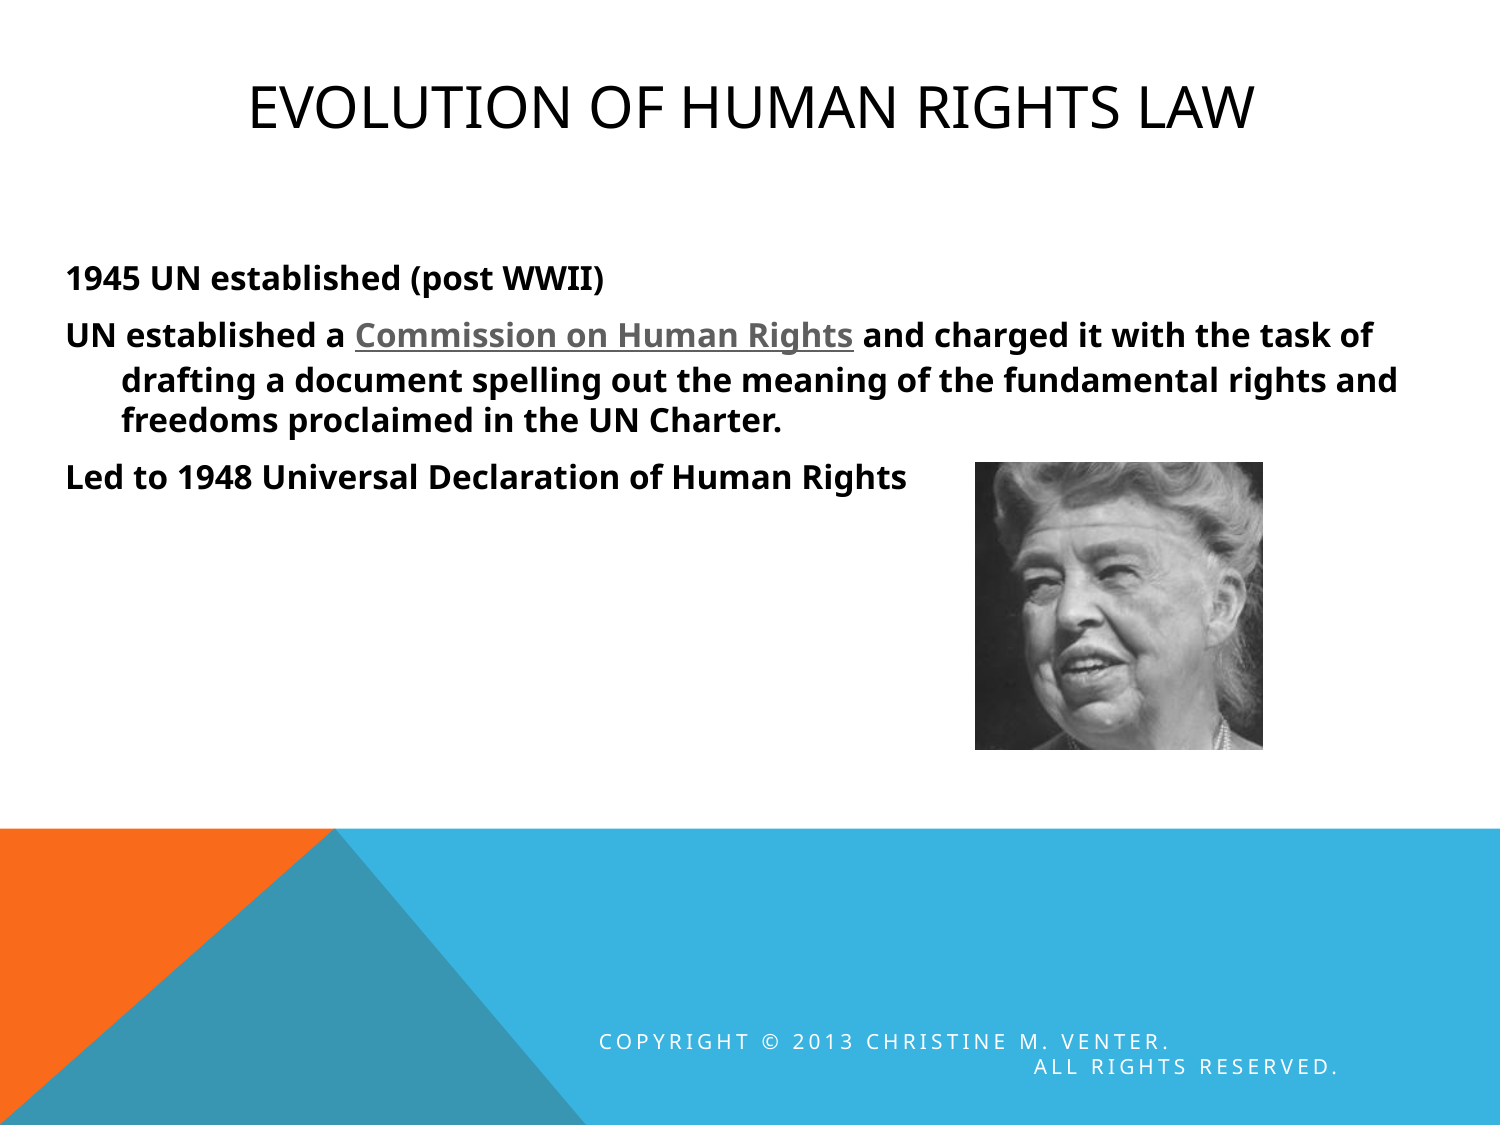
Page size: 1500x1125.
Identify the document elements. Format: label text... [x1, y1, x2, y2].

title Evolution of Human Rights Law [134, 59, 1369, 150]
footer Copyright © 2013 Christine M. Venter. All rights reserved. [577, 1030, 1353, 1076]
list 1945 UN established (post WWII) UN established a Commission on Human Rights and charged it with the task of drafting a document spelling out the meaning of the fundamental rights and freedoms proclaimed in the UN Charter. Led to 1948 Universal Declaration of Human Rights [50, 249, 1446, 1000]
picture [974, 462, 1263, 751]
